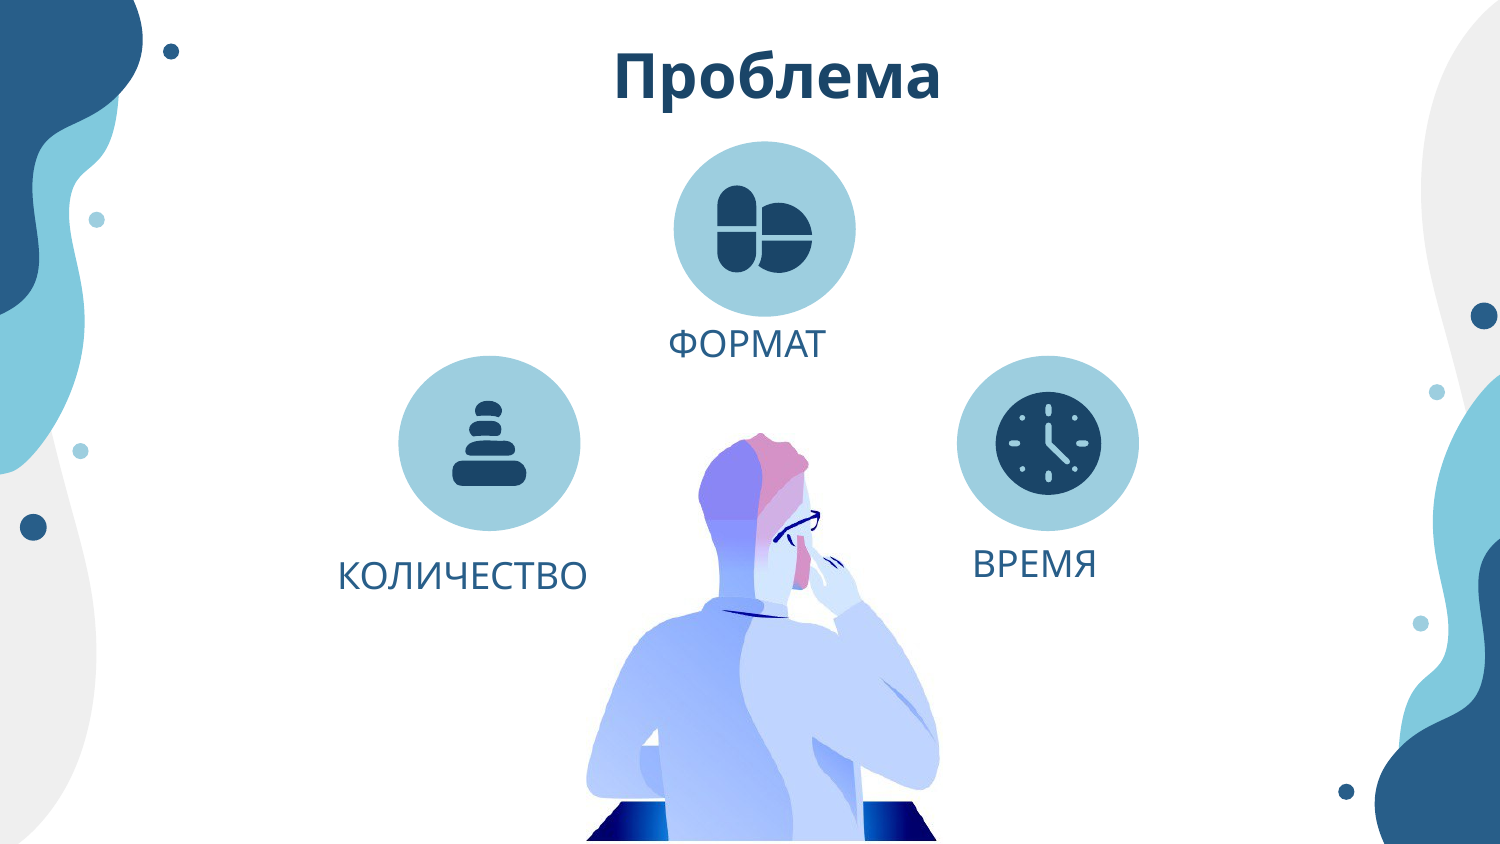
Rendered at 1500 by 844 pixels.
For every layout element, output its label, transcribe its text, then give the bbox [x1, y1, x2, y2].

text_box ФОРМАТ [653, 304, 904, 343]
picture [586, 432, 944, 844]
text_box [717, 185, 813, 274]
text_box КОЛИЧЕСТВО [322, 537, 581, 567]
text_box [995, 391, 1102, 495]
text_box [398, 355, 581, 532]
text_box [673, 141, 856, 304]
text_box ВРЕМЯ [956, 525, 1231, 557]
text_box [956, 355, 1139, 525]
title Проблема [475, 21, 1081, 116]
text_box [451, 400, 528, 487]
